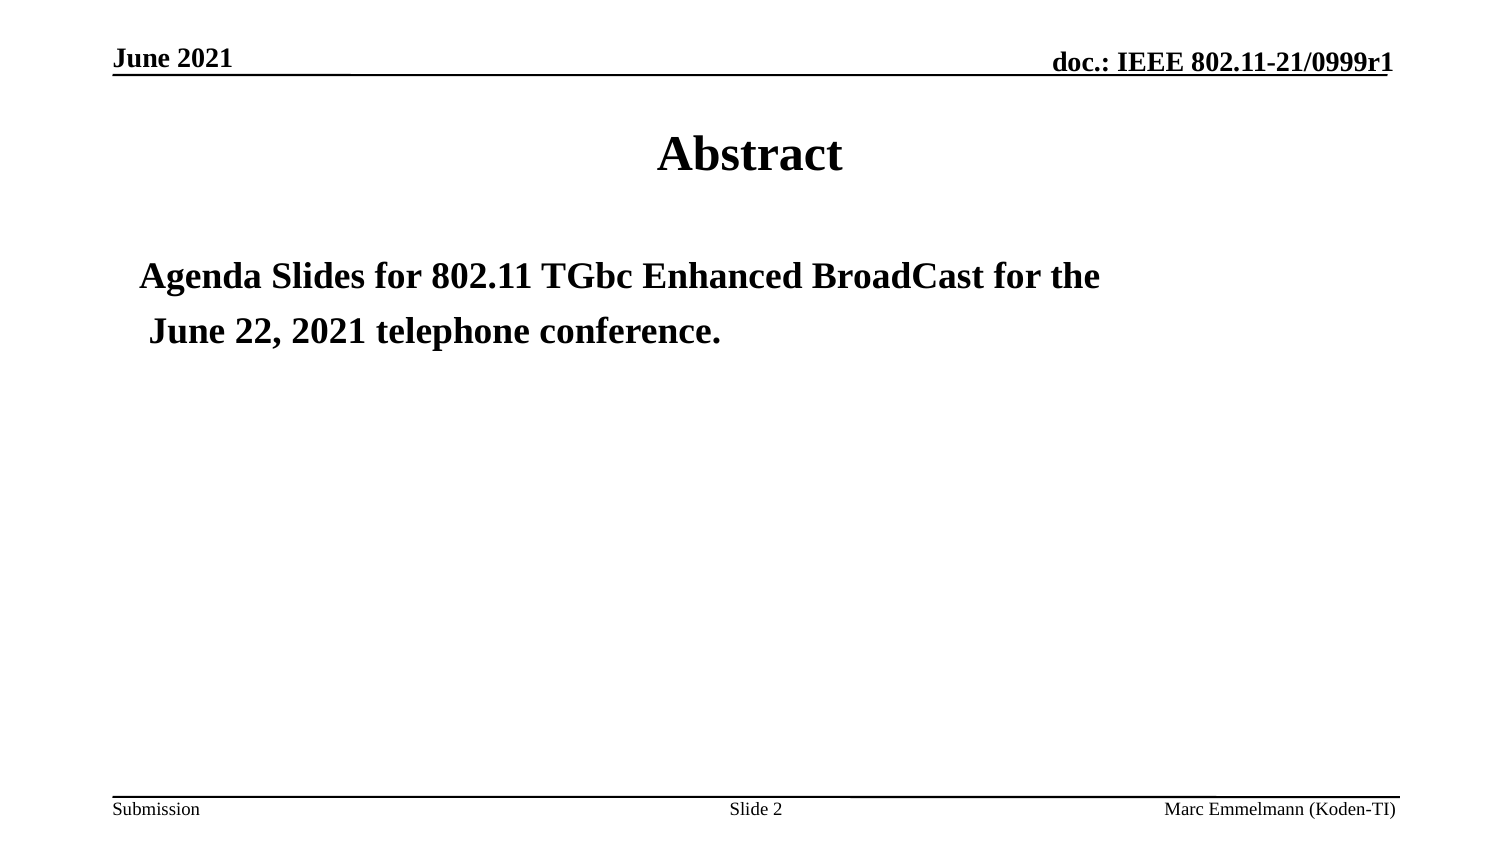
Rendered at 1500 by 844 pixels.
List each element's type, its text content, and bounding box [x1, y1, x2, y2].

footer Marc Emmelmann (Koden-TI) [1021, 796, 1397, 820]
slide_number Slide 2 [712, 796, 800, 842]
title Abstract [271, 84, 1229, 216]
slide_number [112, 39, 432, 74]
list Agenda Slides for 802.11 TGbc Enhanced BroadCast for the June 22, 2021 telephone conference. [123, 243, 1397, 751]
